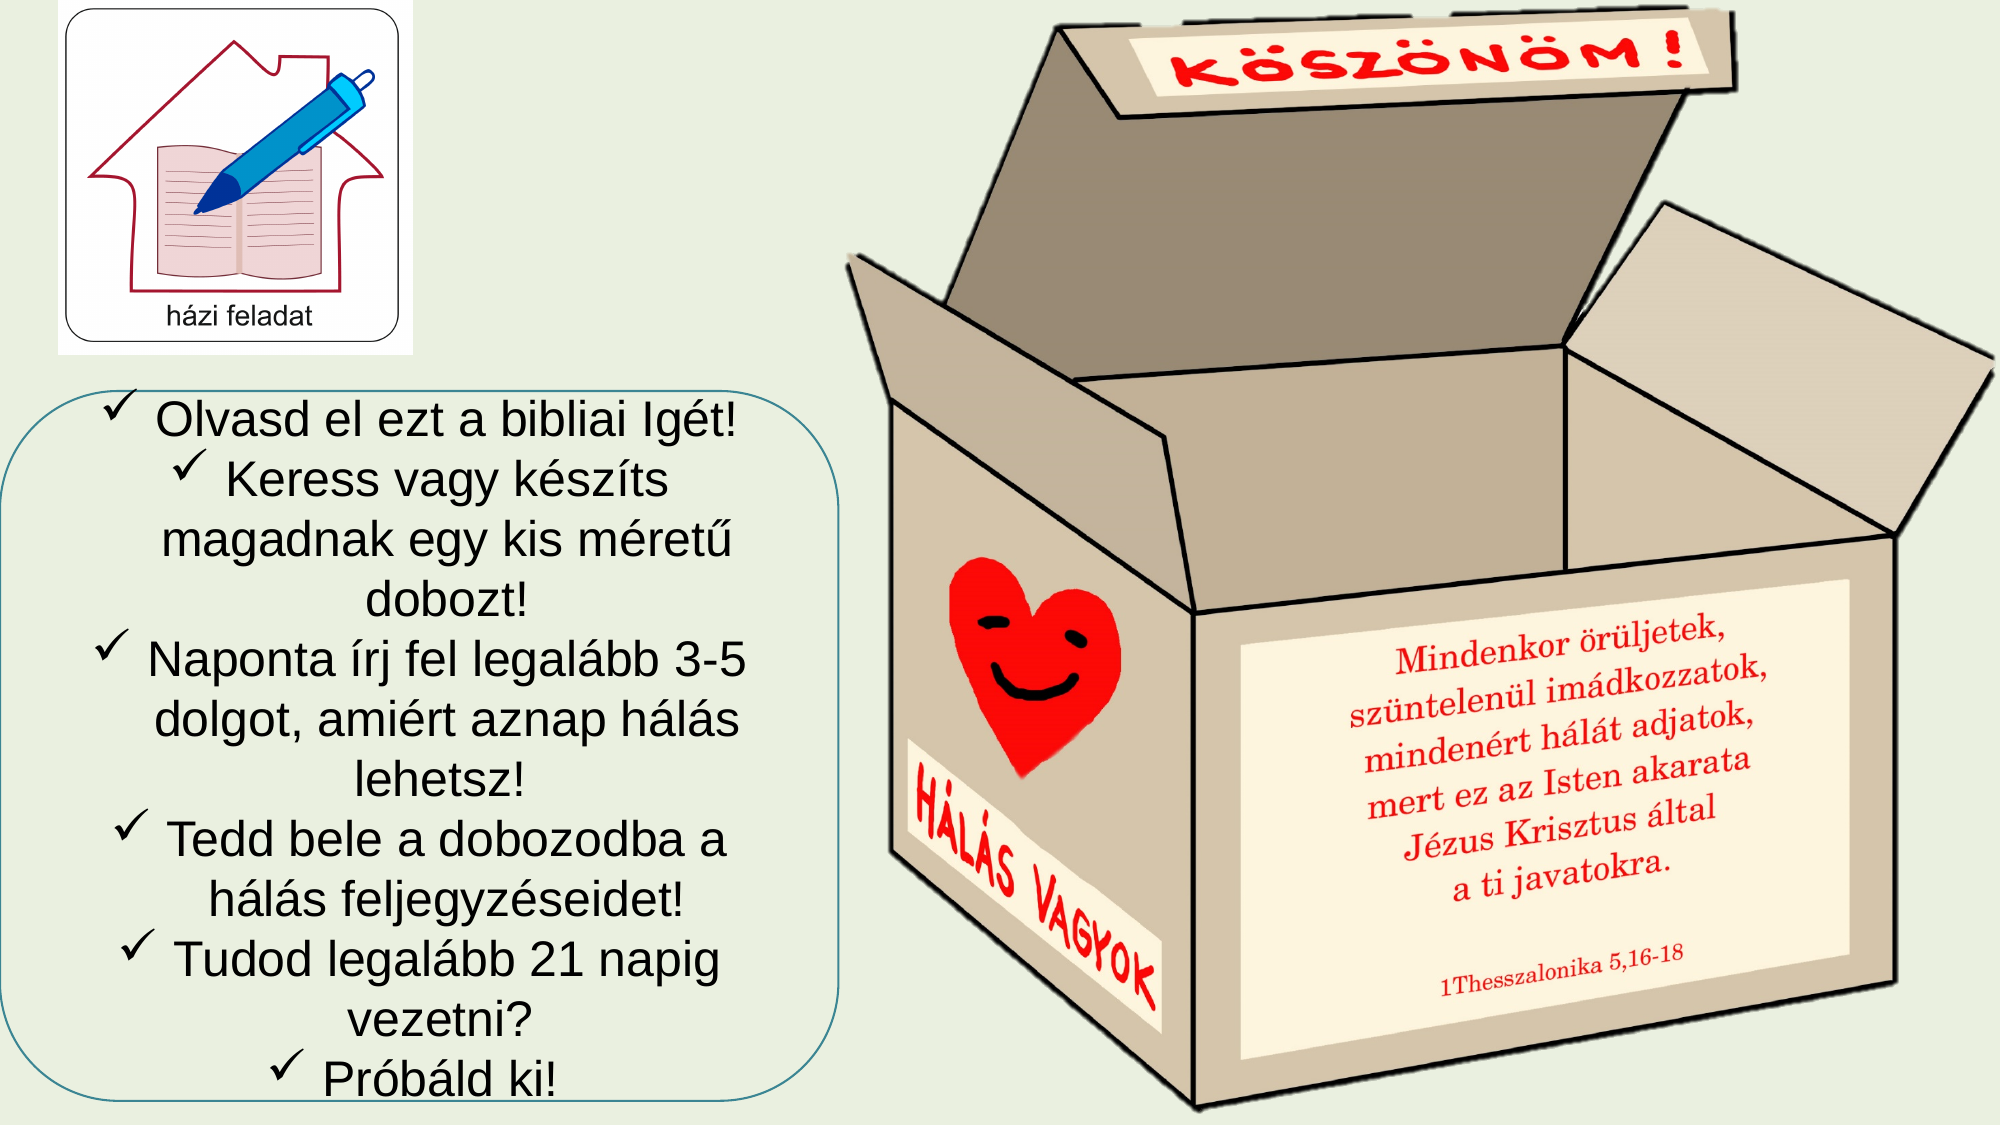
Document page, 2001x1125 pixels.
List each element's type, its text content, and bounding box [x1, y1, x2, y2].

picture [838, 0, 2000, 1118]
picture [58, 0, 413, 355]
text_box Olvasd el ezt a bibliai Igét! Keress vagy készíts magadnak egy kis méretű dobozt! Naponta írj fel legalább 3-5 dolgot, amiért aznap hálás lehetsz! Tedd bele a dobozodba a hálás feljegyzéseidet! Tudod legalább 21 napig vezetni? Próbáld ki! [0, 389, 838, 1102]
